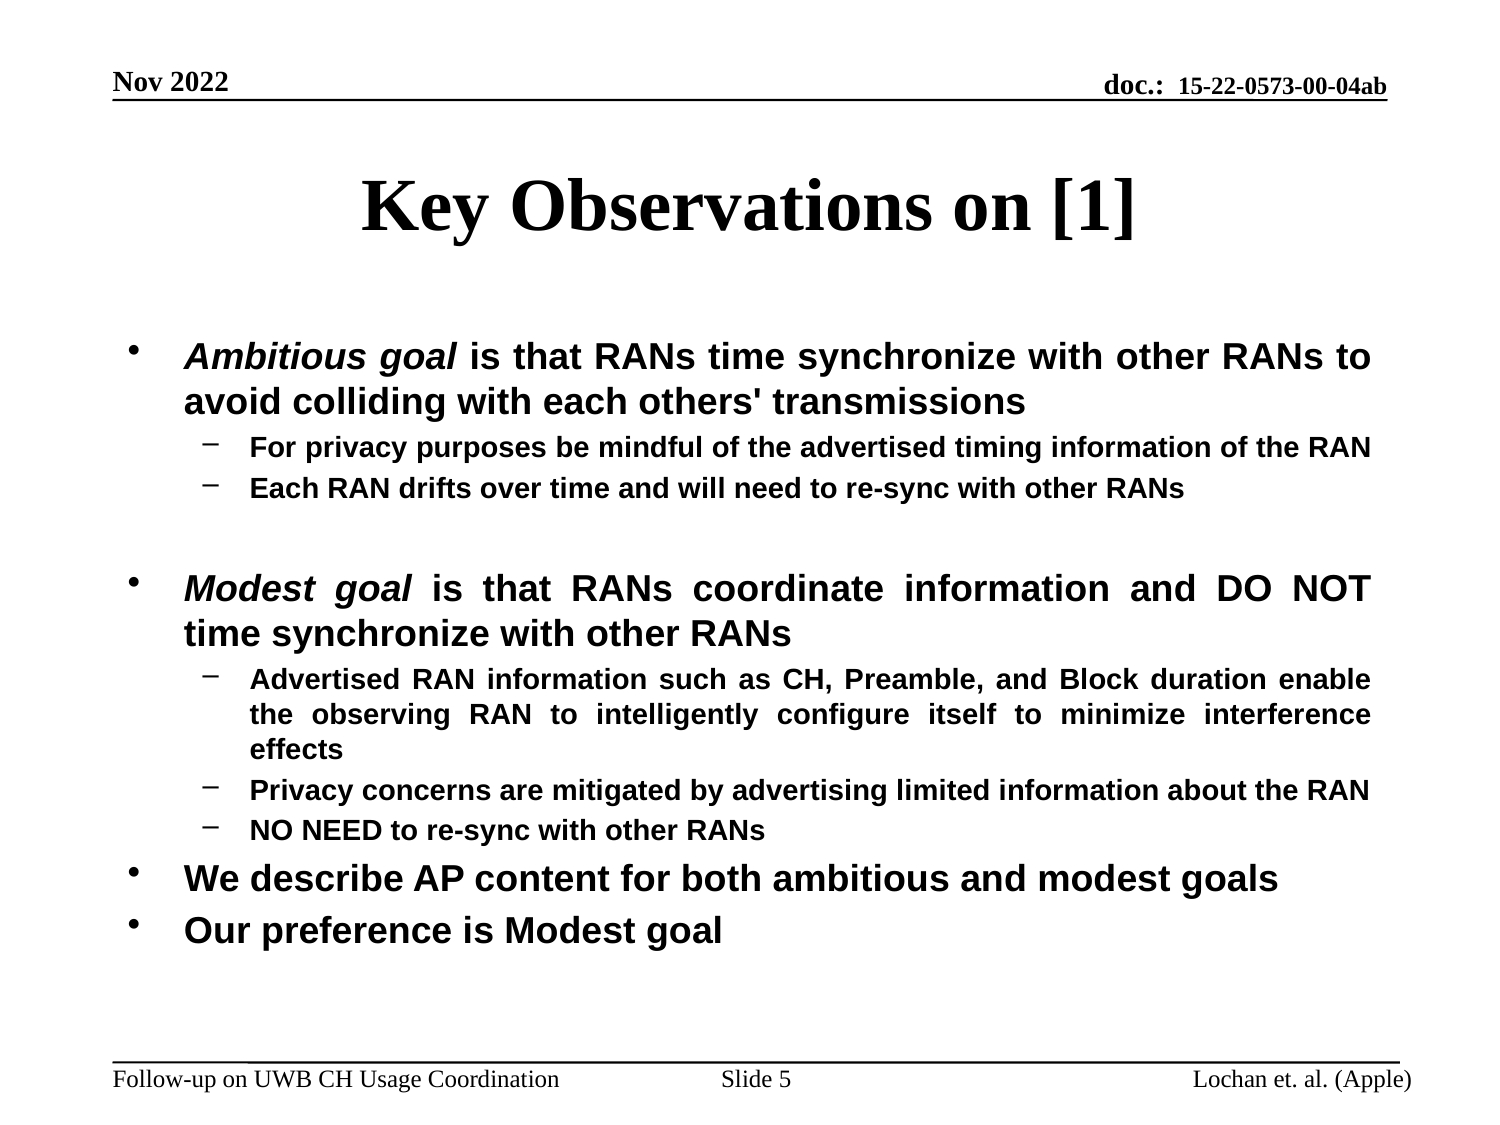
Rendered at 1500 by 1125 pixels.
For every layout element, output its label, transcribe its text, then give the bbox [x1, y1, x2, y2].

list Ambitious goal is that RANs time synchronize with other RANs to avoid colliding with each others' transmissions For privacy purposes be mindful of the advertised timing information of the RAN Each RAN drifts over time and will need to re-sync with other RANs Modest goal is that RANs coordinate information and DO NOT time synchronize with other RANs Advertised RAN information such as CH, Preamble, and Block duration enable the observing RAN to intelligently configure itself to minimize interference effects Privacy concerns are mitigated by advertising limited information about the RAN NO NEED to re-sync with other RANs We describe AP content for both ambitious and modest goals Our preference is Modest goal [112, 324, 1388, 1000]
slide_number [112, 62, 375, 98]
footer Lochan et. al. (Apple) [900, 1062, 1413, 1093]
slide_number Slide 5 [712, 1062, 800, 1093]
title Key Observations on [1] [112, 112, 1388, 288]
